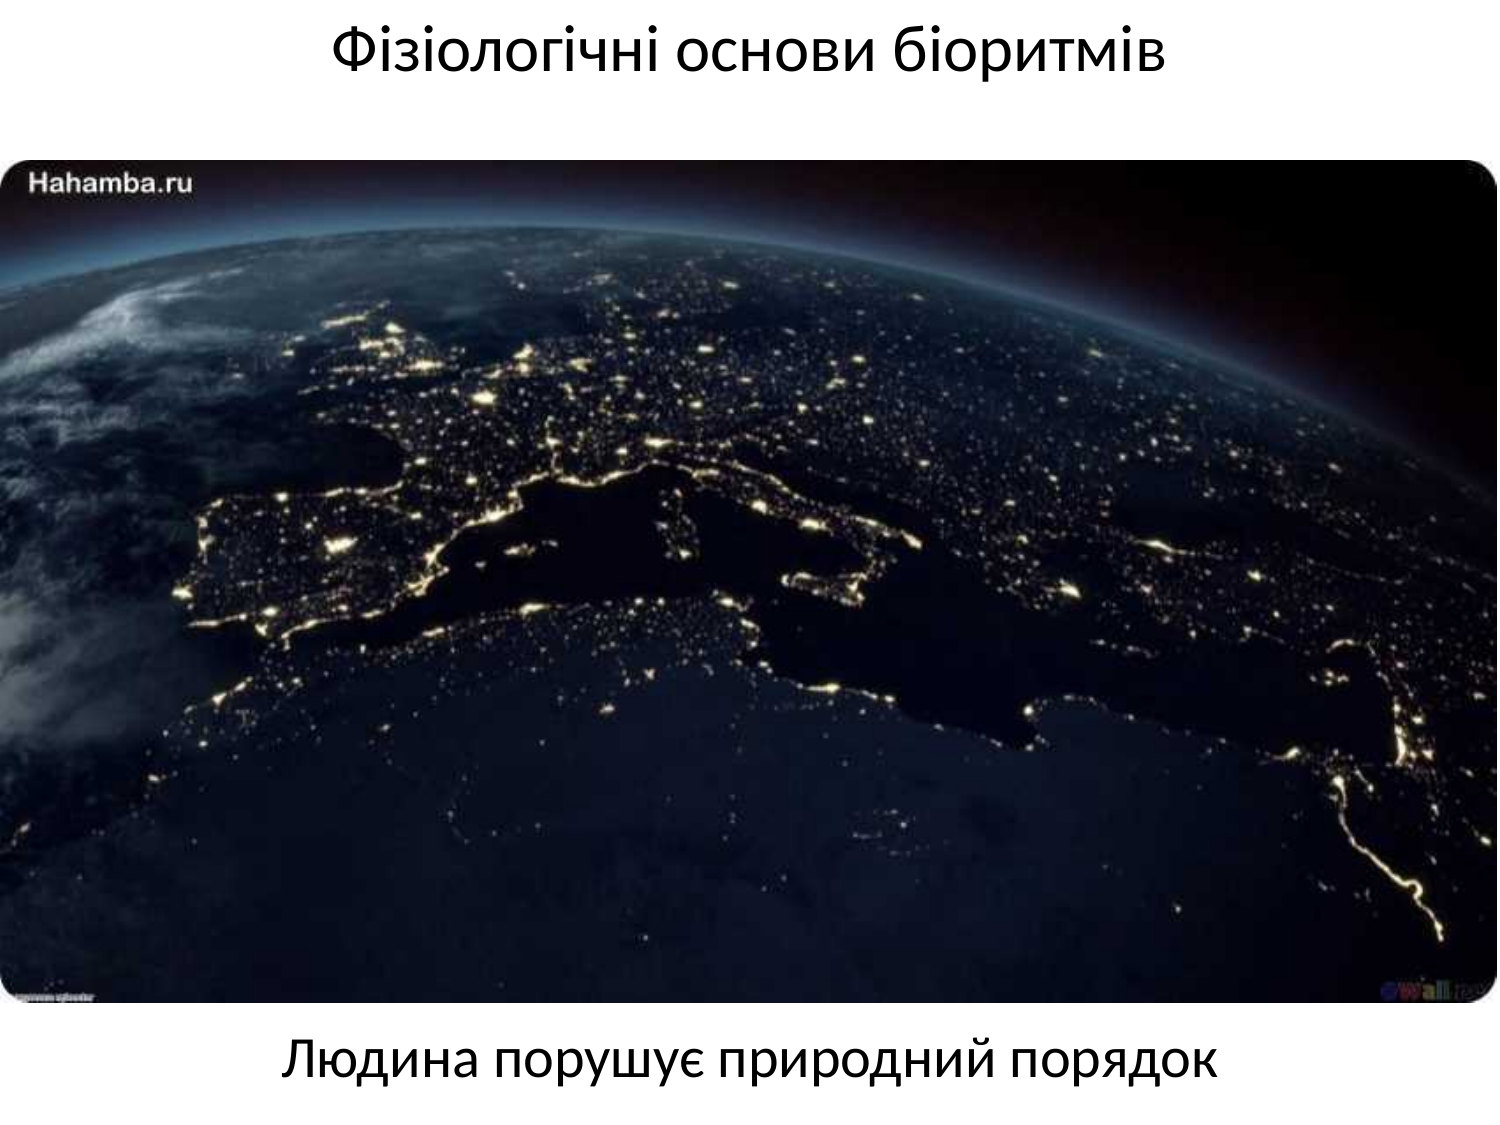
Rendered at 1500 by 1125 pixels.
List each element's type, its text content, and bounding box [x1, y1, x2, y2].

picture [0, 160, 1497, 1003]
title Фізіологічні основи біоритмів [75, 0, 1425, 90]
list Людина порушує природний порядок [75, 1012, 1425, 1125]
